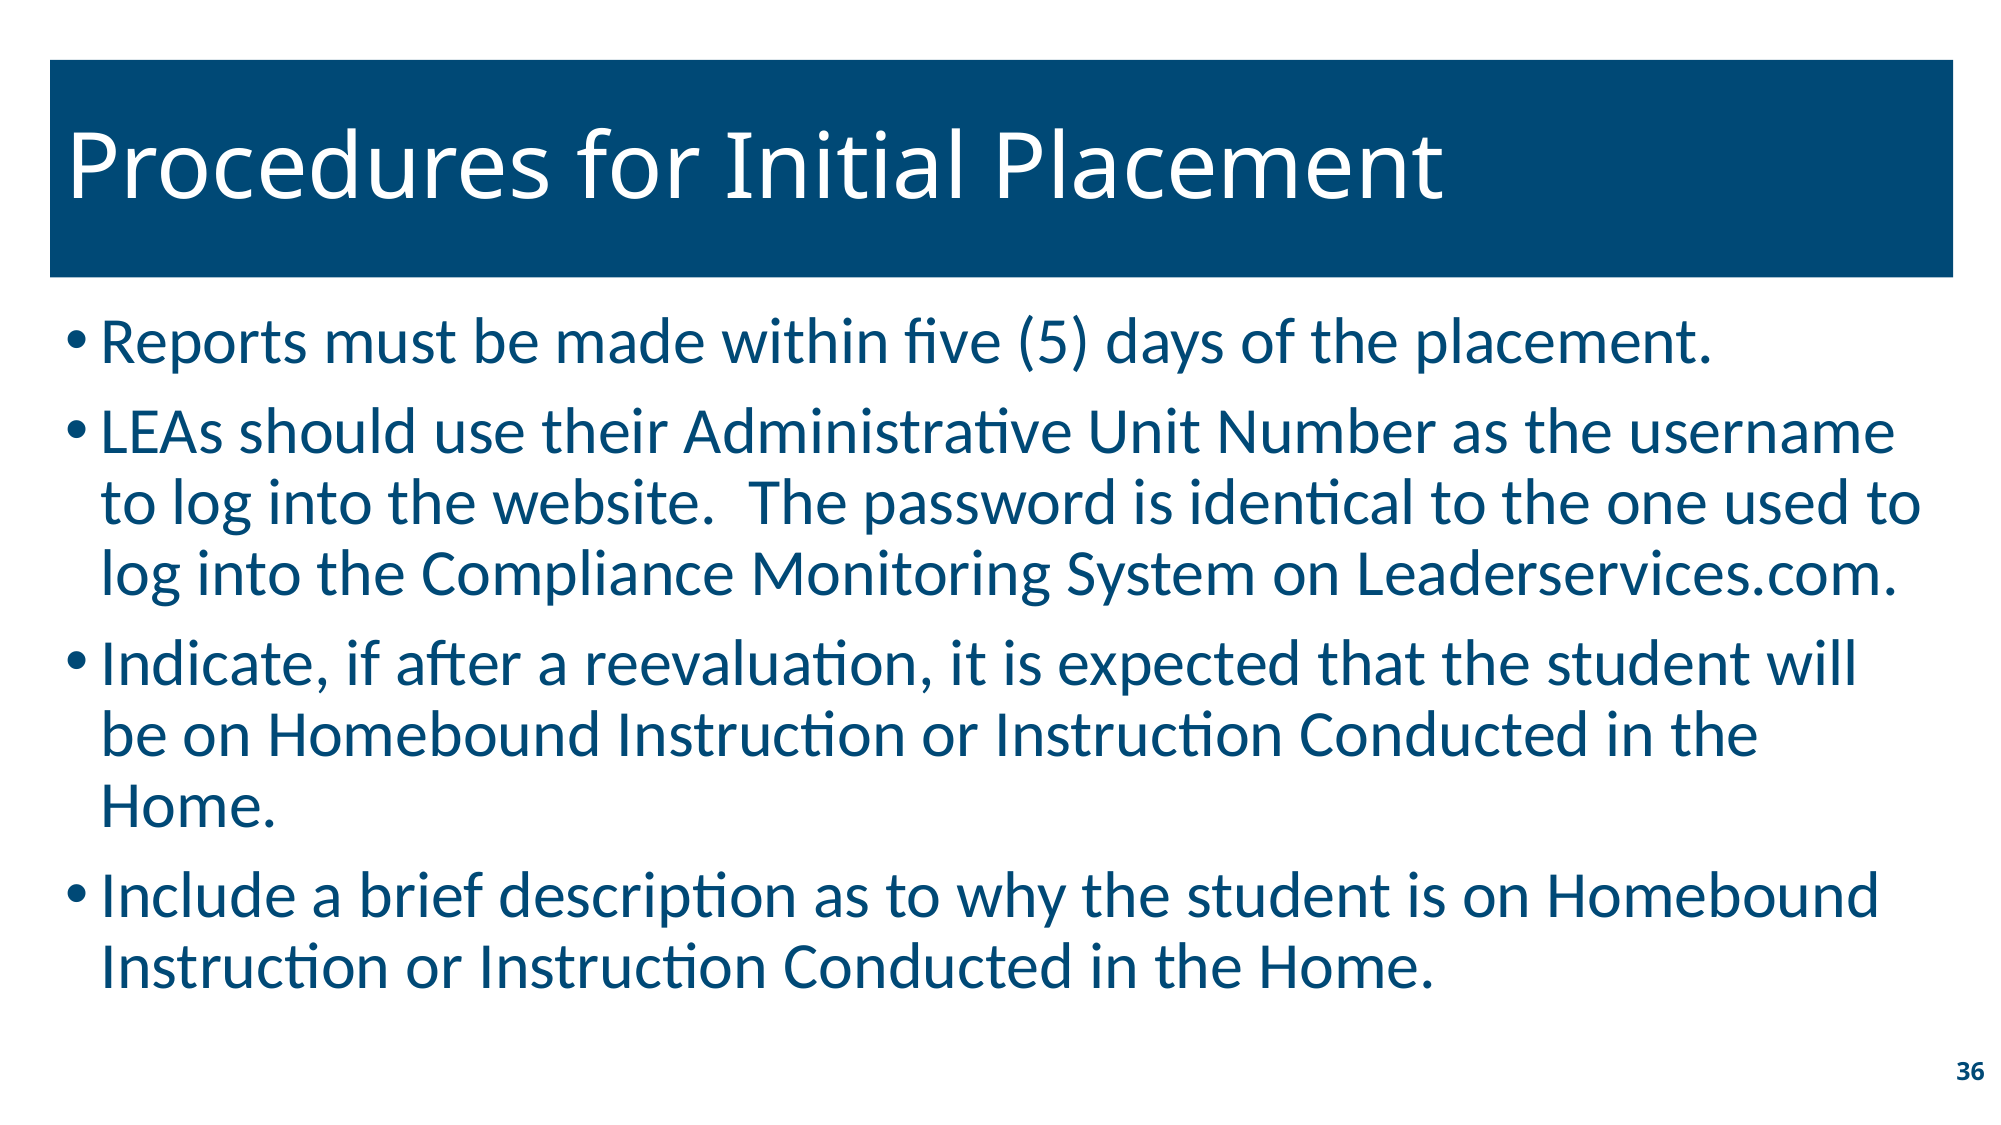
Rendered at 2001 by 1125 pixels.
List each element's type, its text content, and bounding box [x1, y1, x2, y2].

list Reports must be made within five (5) days of the placement. LEAs should use their Administrative Unit Number as the username to log into the website. The password is identical to the one used to log into the Compliance Monitoring System on Leaderservices.com. Indicate, if after a reevaluation, it is expected that the student will be on Homebound Instruction or Instruction Conducted in the Home. Include a brief description as to why the student is on Homebound Instruction or Instruction Conducted in the Home. [50, 299, 1954, 1043]
slide_number 36 [1550, 1042, 2000, 1103]
title Procedures for Initial Placement [50, 59, 1954, 278]
